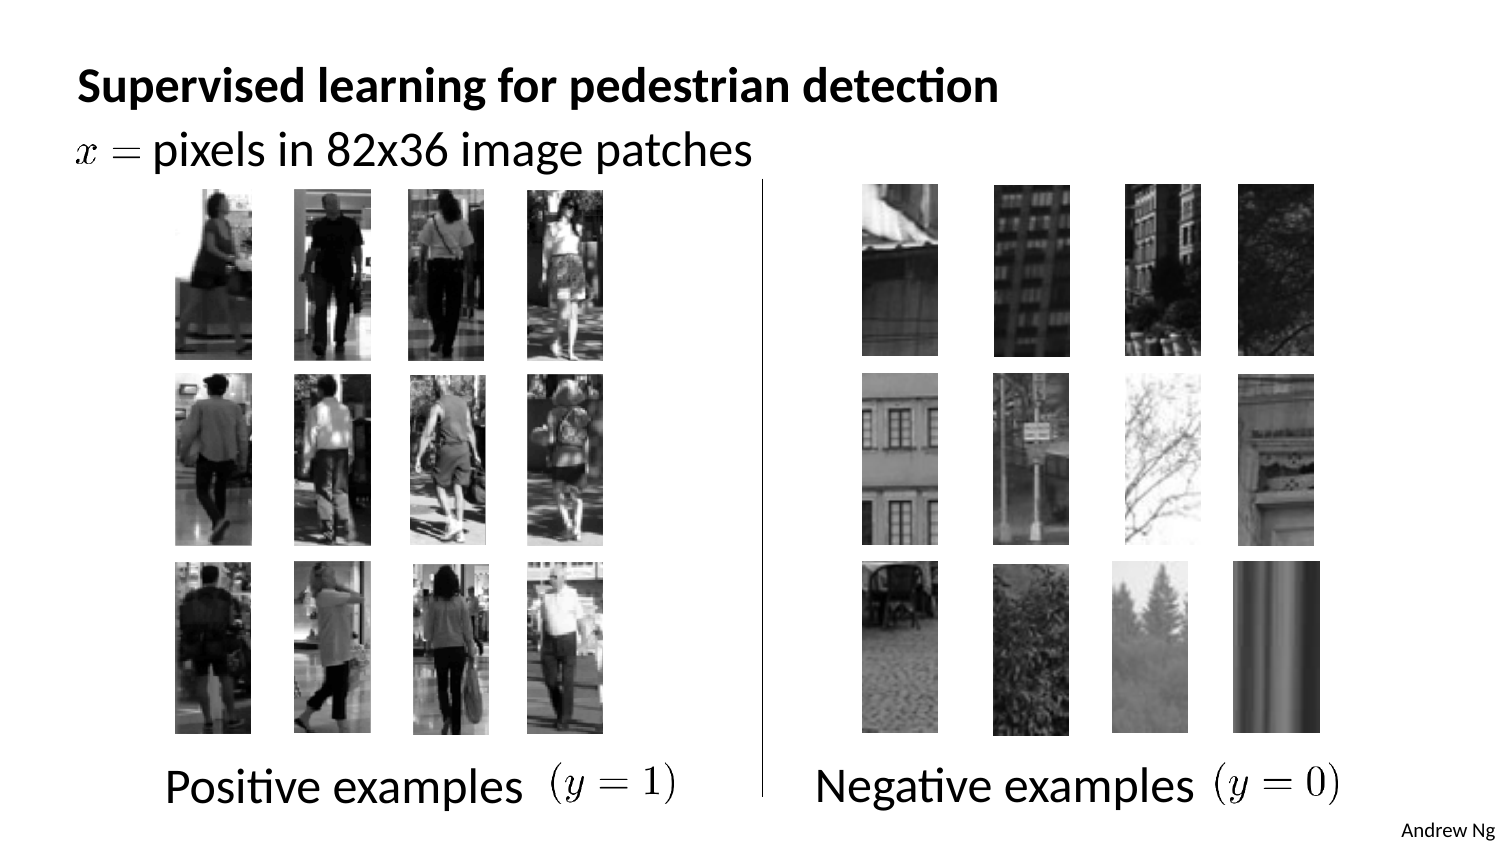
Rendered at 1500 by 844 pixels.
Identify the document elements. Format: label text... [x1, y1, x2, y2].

text_box Positive examples [74, 746, 613, 821]
picture [526, 374, 604, 546]
picture [409, 375, 487, 545]
picture [993, 564, 1069, 736]
picture [1124, 373, 1201, 545]
picture [1233, 561, 1320, 733]
picture [74, 144, 140, 164]
picture [862, 561, 938, 733]
picture [175, 562, 251, 734]
picture [551, 761, 674, 805]
picture [407, 189, 484, 361]
picture [1238, 374, 1315, 546]
picture [294, 189, 371, 361]
text_box Supervised learning for pedestrian detection [62, 45, 1426, 121]
picture [1112, 561, 1188, 733]
picture [862, 373, 938, 545]
picture [294, 374, 371, 546]
picture [175, 373, 252, 546]
picture [526, 562, 604, 734]
picture [862, 184, 938, 356]
picture [526, 190, 604, 361]
picture [1238, 184, 1315, 356]
picture [412, 564, 490, 735]
picture [175, 189, 252, 360]
picture [294, 561, 371, 733]
picture [1124, 184, 1201, 356]
picture [1215, 762, 1338, 806]
picture [993, 185, 1070, 357]
picture [993, 373, 1069, 545]
text_box pixels in 82x36 image patches [62, 108, 1425, 184]
text_box Negative examples [724, 745, 1263, 820]
